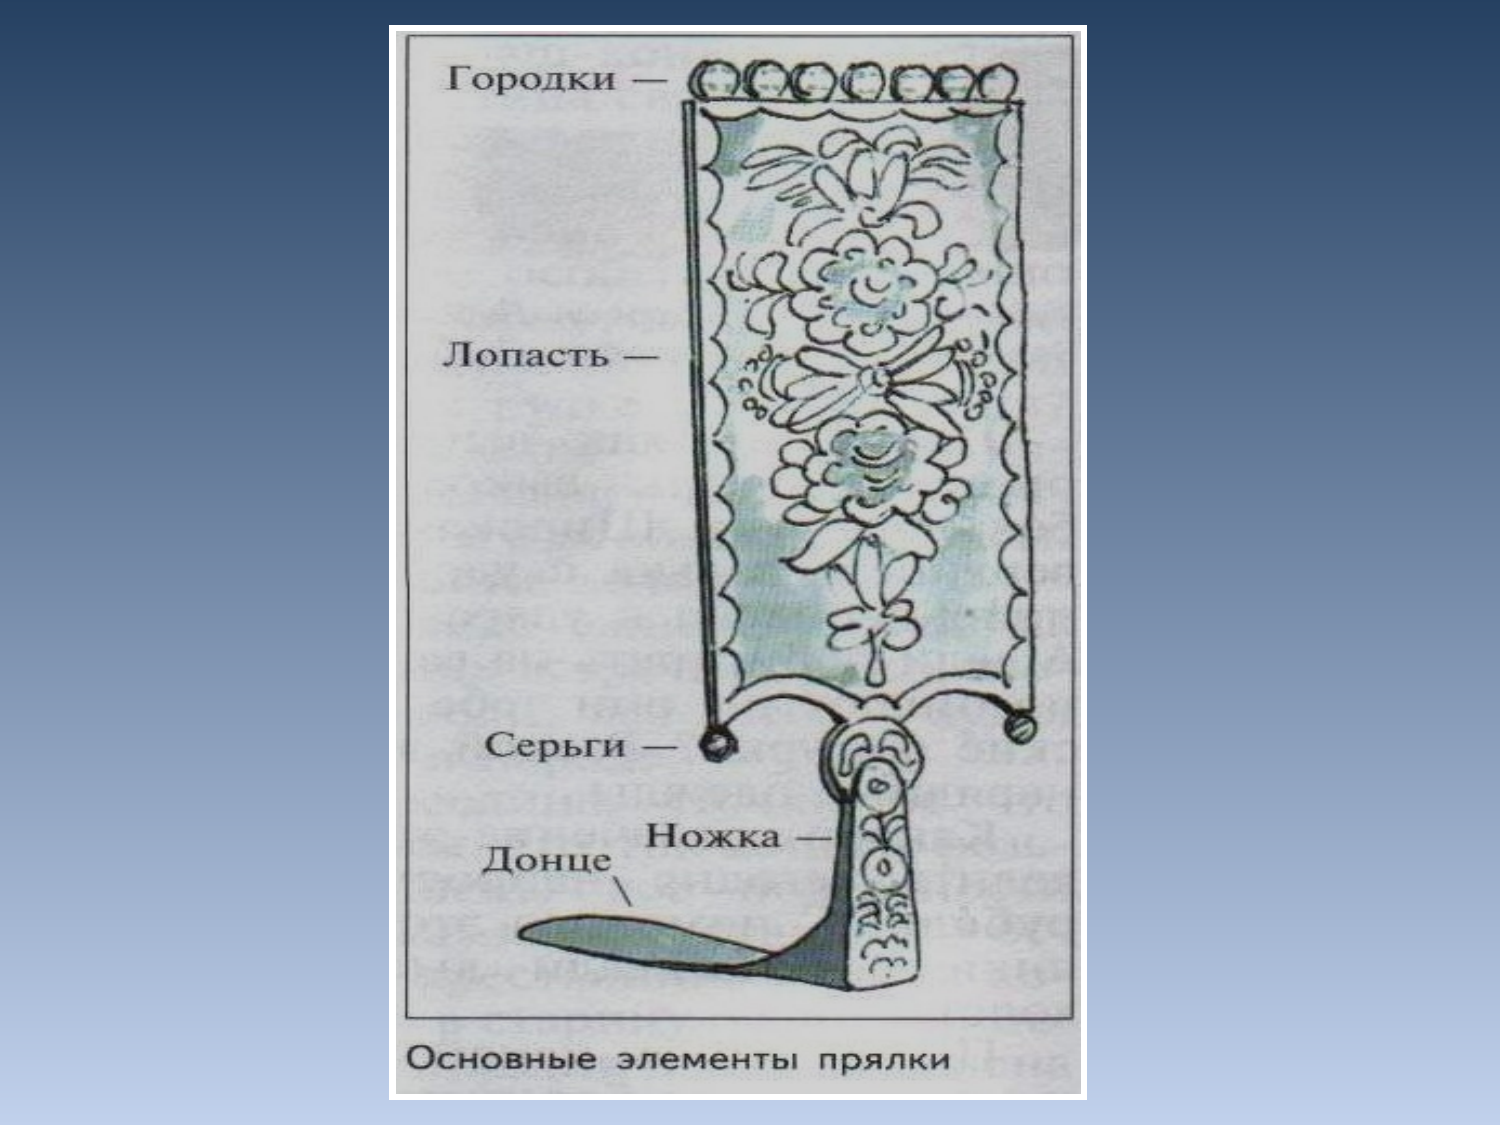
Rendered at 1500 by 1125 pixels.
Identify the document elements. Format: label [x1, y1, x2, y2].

picture [395, 30, 1081, 1095]
